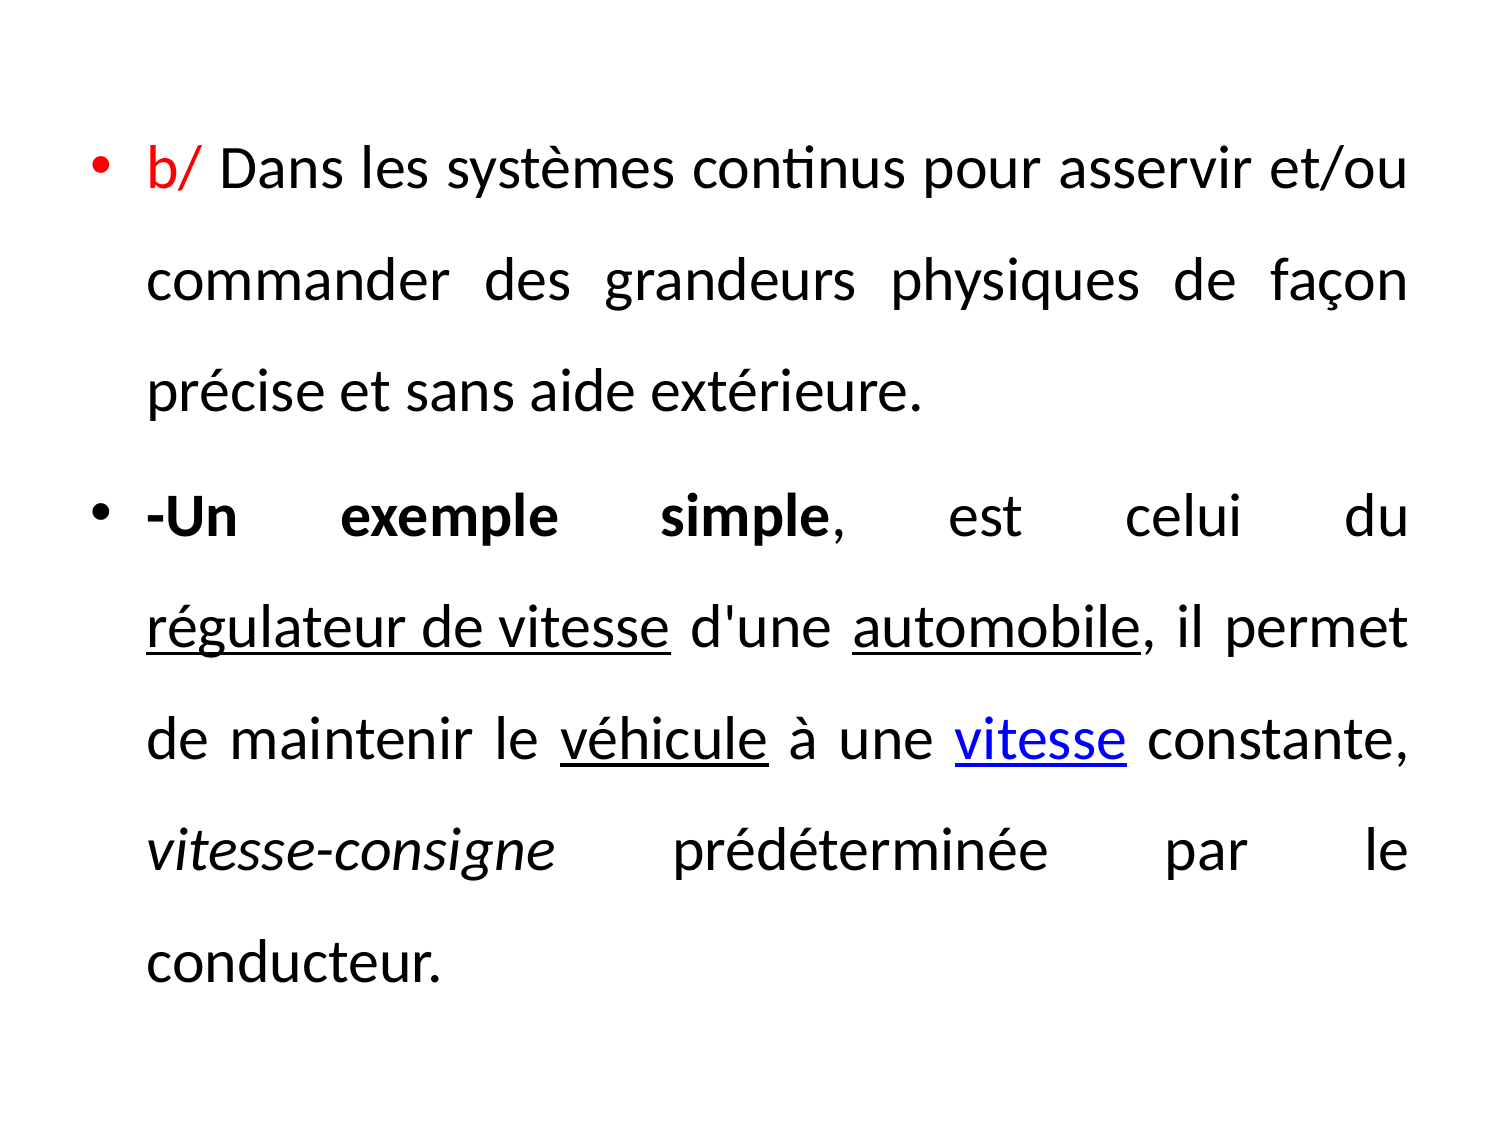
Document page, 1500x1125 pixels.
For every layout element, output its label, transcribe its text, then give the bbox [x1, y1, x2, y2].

list b/ Dans les systèmes continus pour asservir et/ou commander des grandeurs physiques de façon précise et sans aide extérieure. -Un exemple simple, est celui du régulateur de vitesse d'une automobile, il permet de maintenir le véhicule à une vitesse constante, vitesse-consigne prédéterminée par le conducteur. [75, 82, 1425, 1005]
